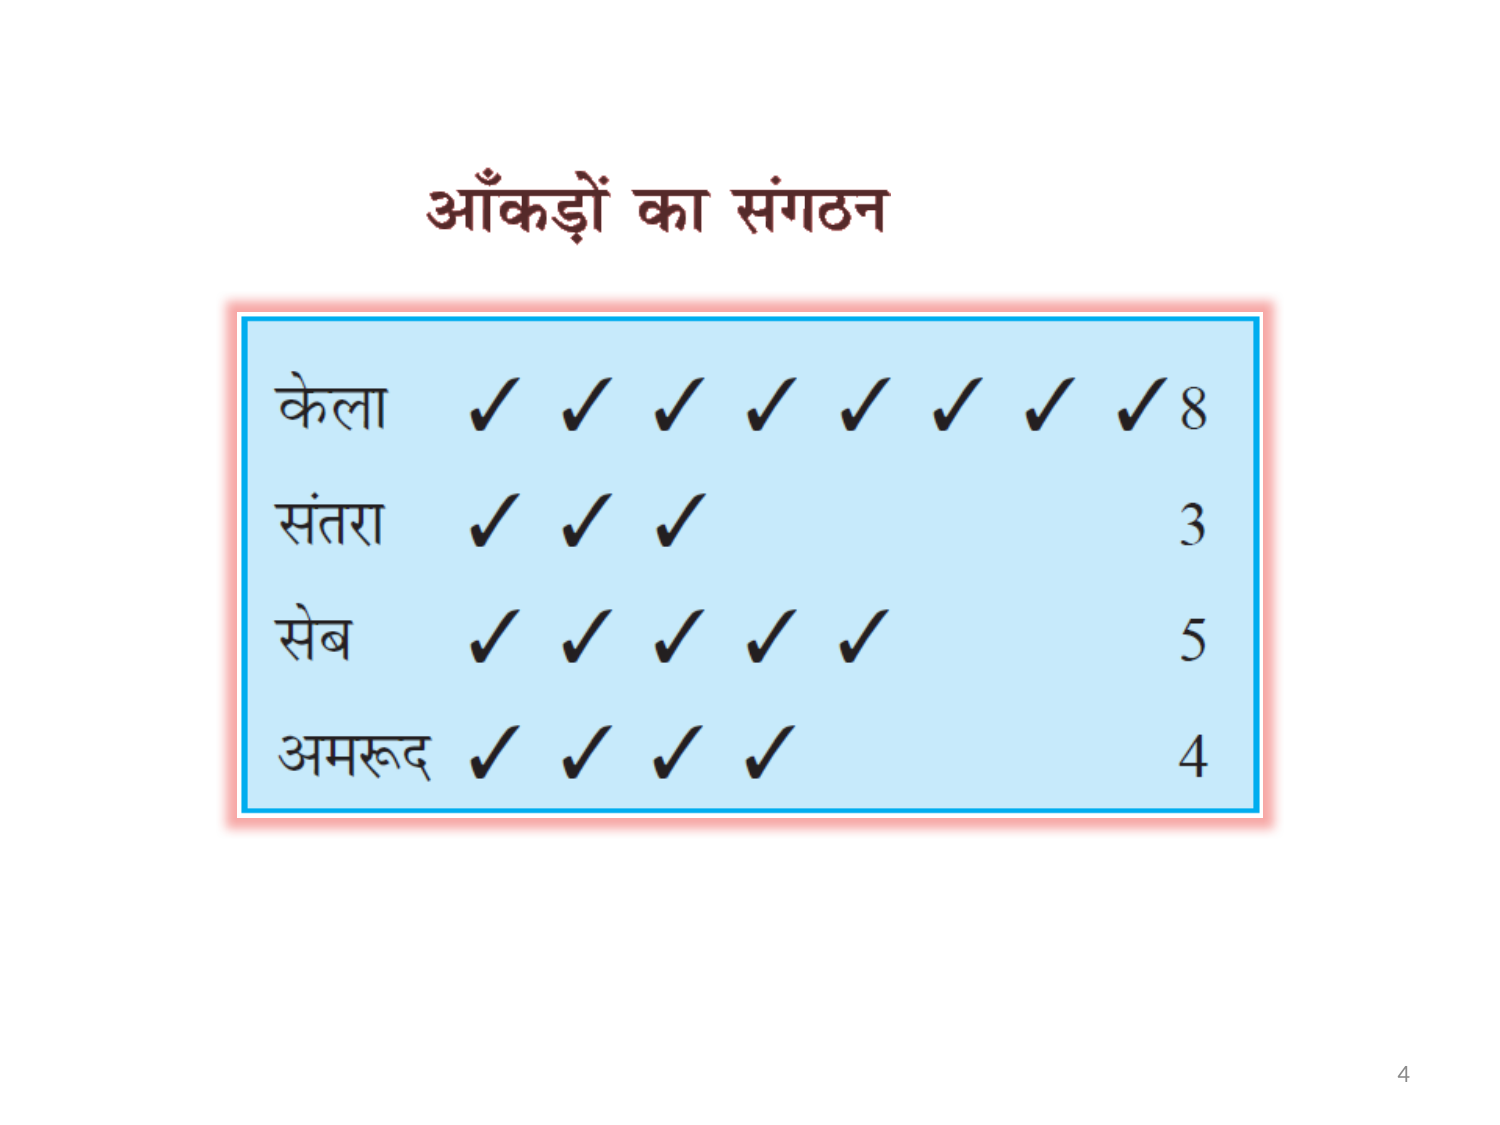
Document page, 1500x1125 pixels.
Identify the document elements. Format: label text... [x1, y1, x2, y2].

slide_number 4 [1074, 1042, 1425, 1103]
picture [424, 149, 891, 247]
picture [237, 312, 1263, 818]
